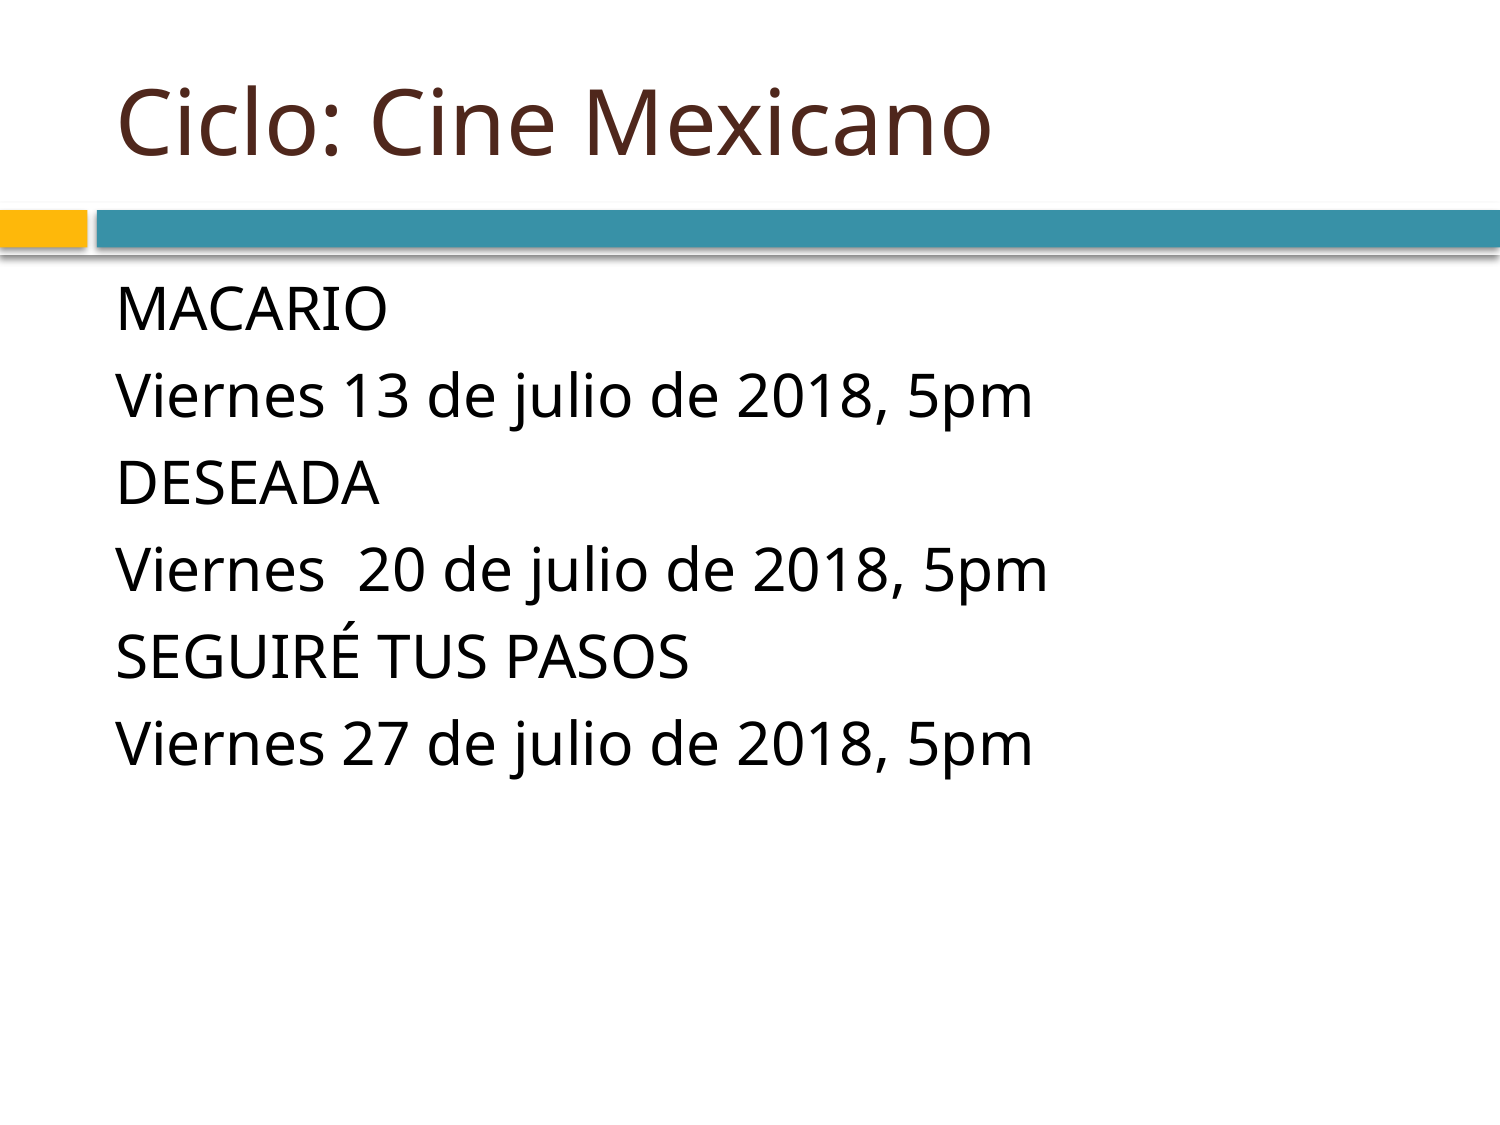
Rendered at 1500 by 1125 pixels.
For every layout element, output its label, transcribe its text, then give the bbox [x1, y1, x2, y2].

title Ciclo: Cine Mexicano [100, 37, 1438, 200]
list MACARIO Viernes 13 de julio de 2018, 5pm DESEADA Viernes 20 de julio de 2018, 5pm SEGUIRÉ TUS PASOS Viernes 27 de julio de 2018, 5pm [100, 262, 1438, 1000]
